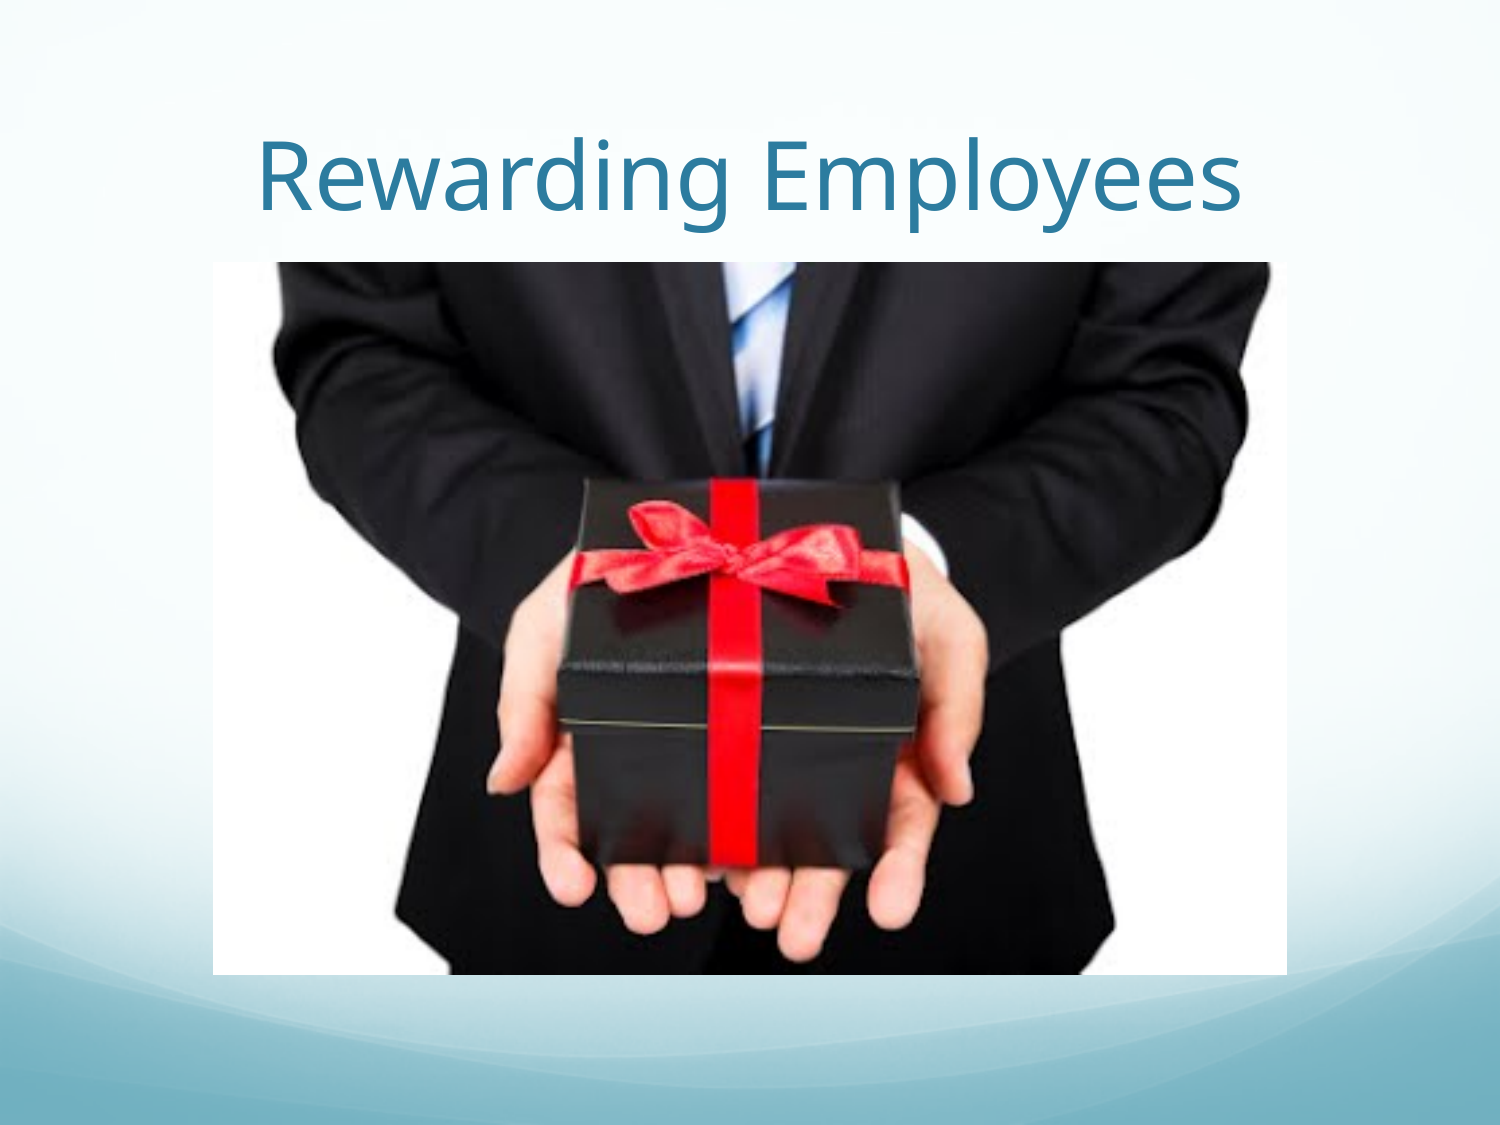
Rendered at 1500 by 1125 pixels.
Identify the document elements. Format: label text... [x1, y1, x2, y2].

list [89, 261, 1410, 976]
title Rewarding Employees [90, 17, 1410, 237]
